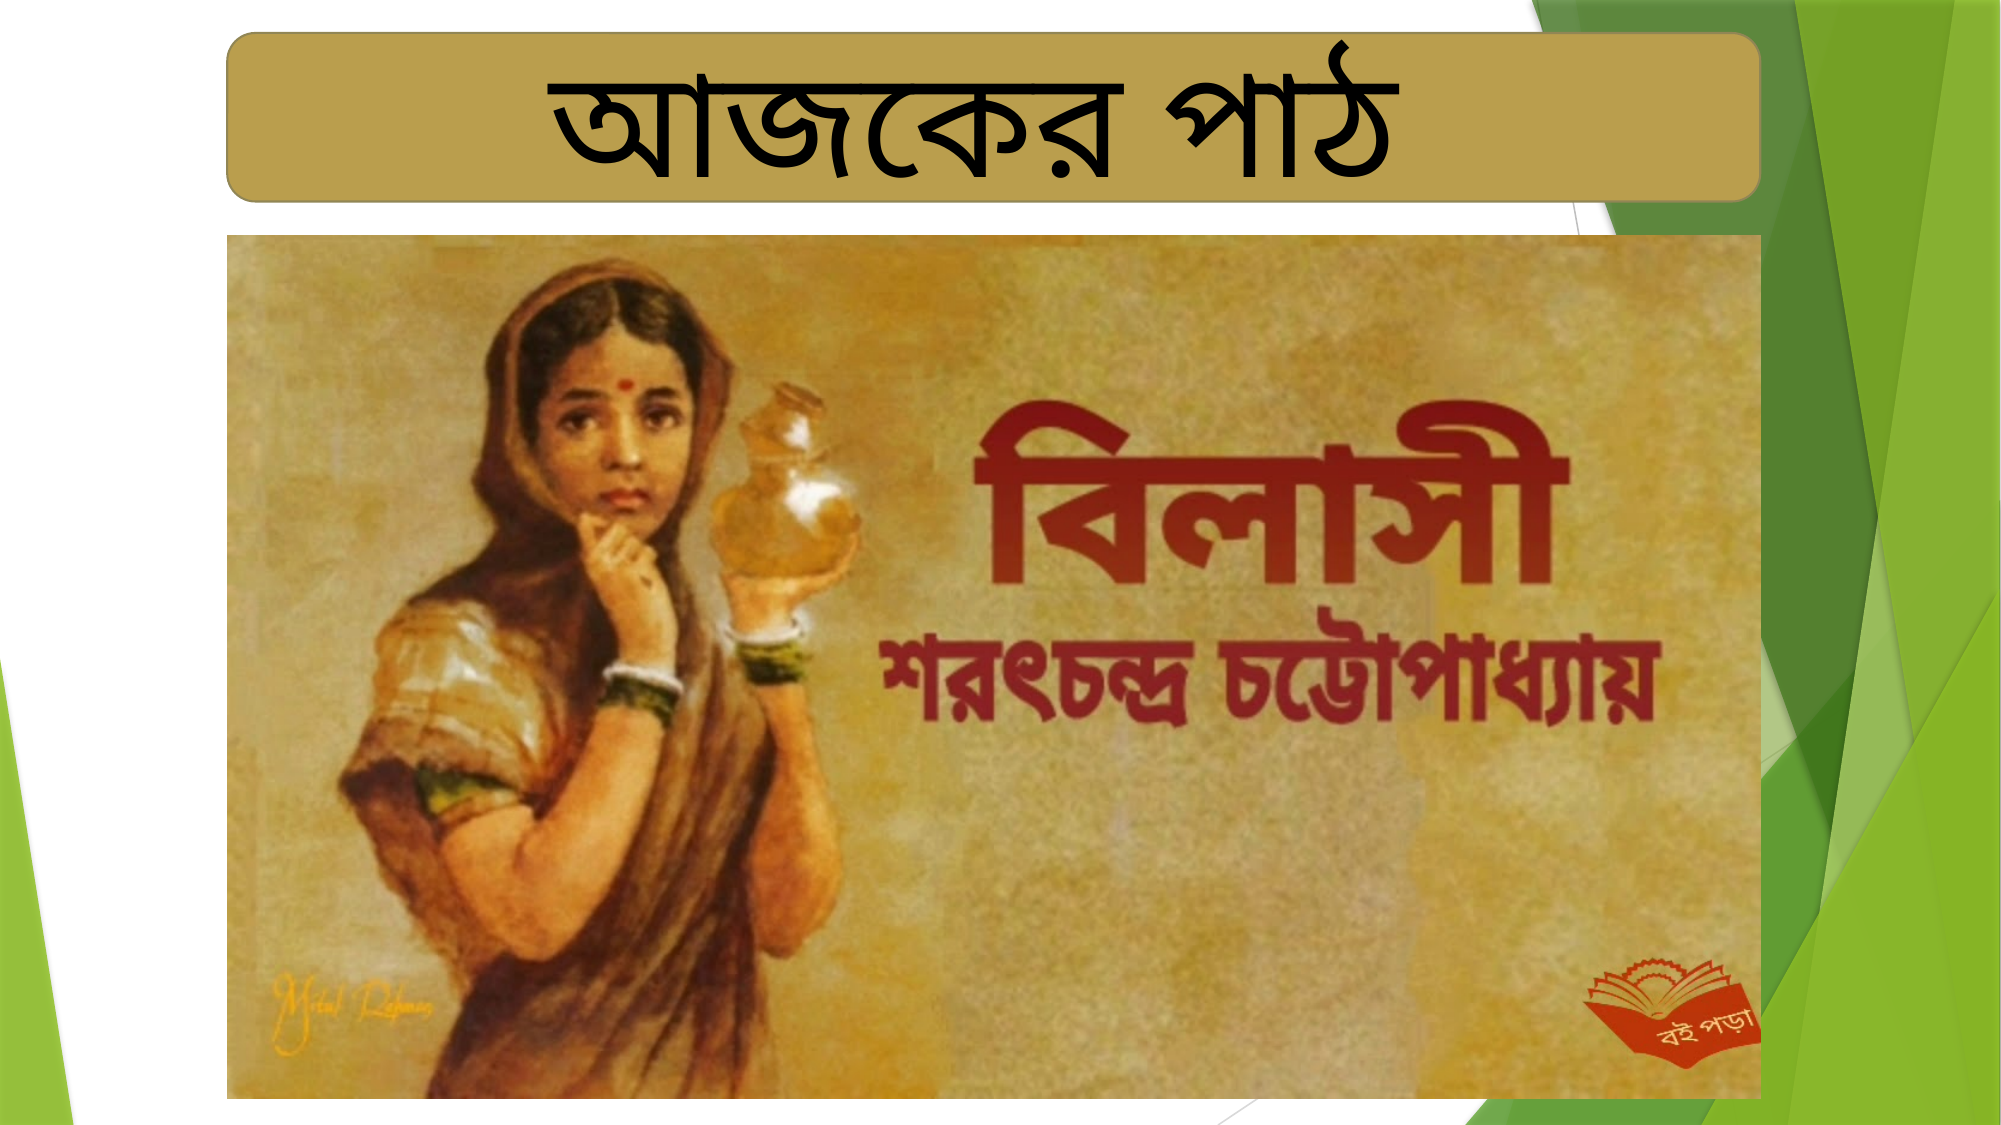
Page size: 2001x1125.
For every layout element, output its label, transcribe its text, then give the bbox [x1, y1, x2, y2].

text_box আজকের পাঠ [226, 31, 1762, 203]
picture [226, 235, 1761, 1099]
